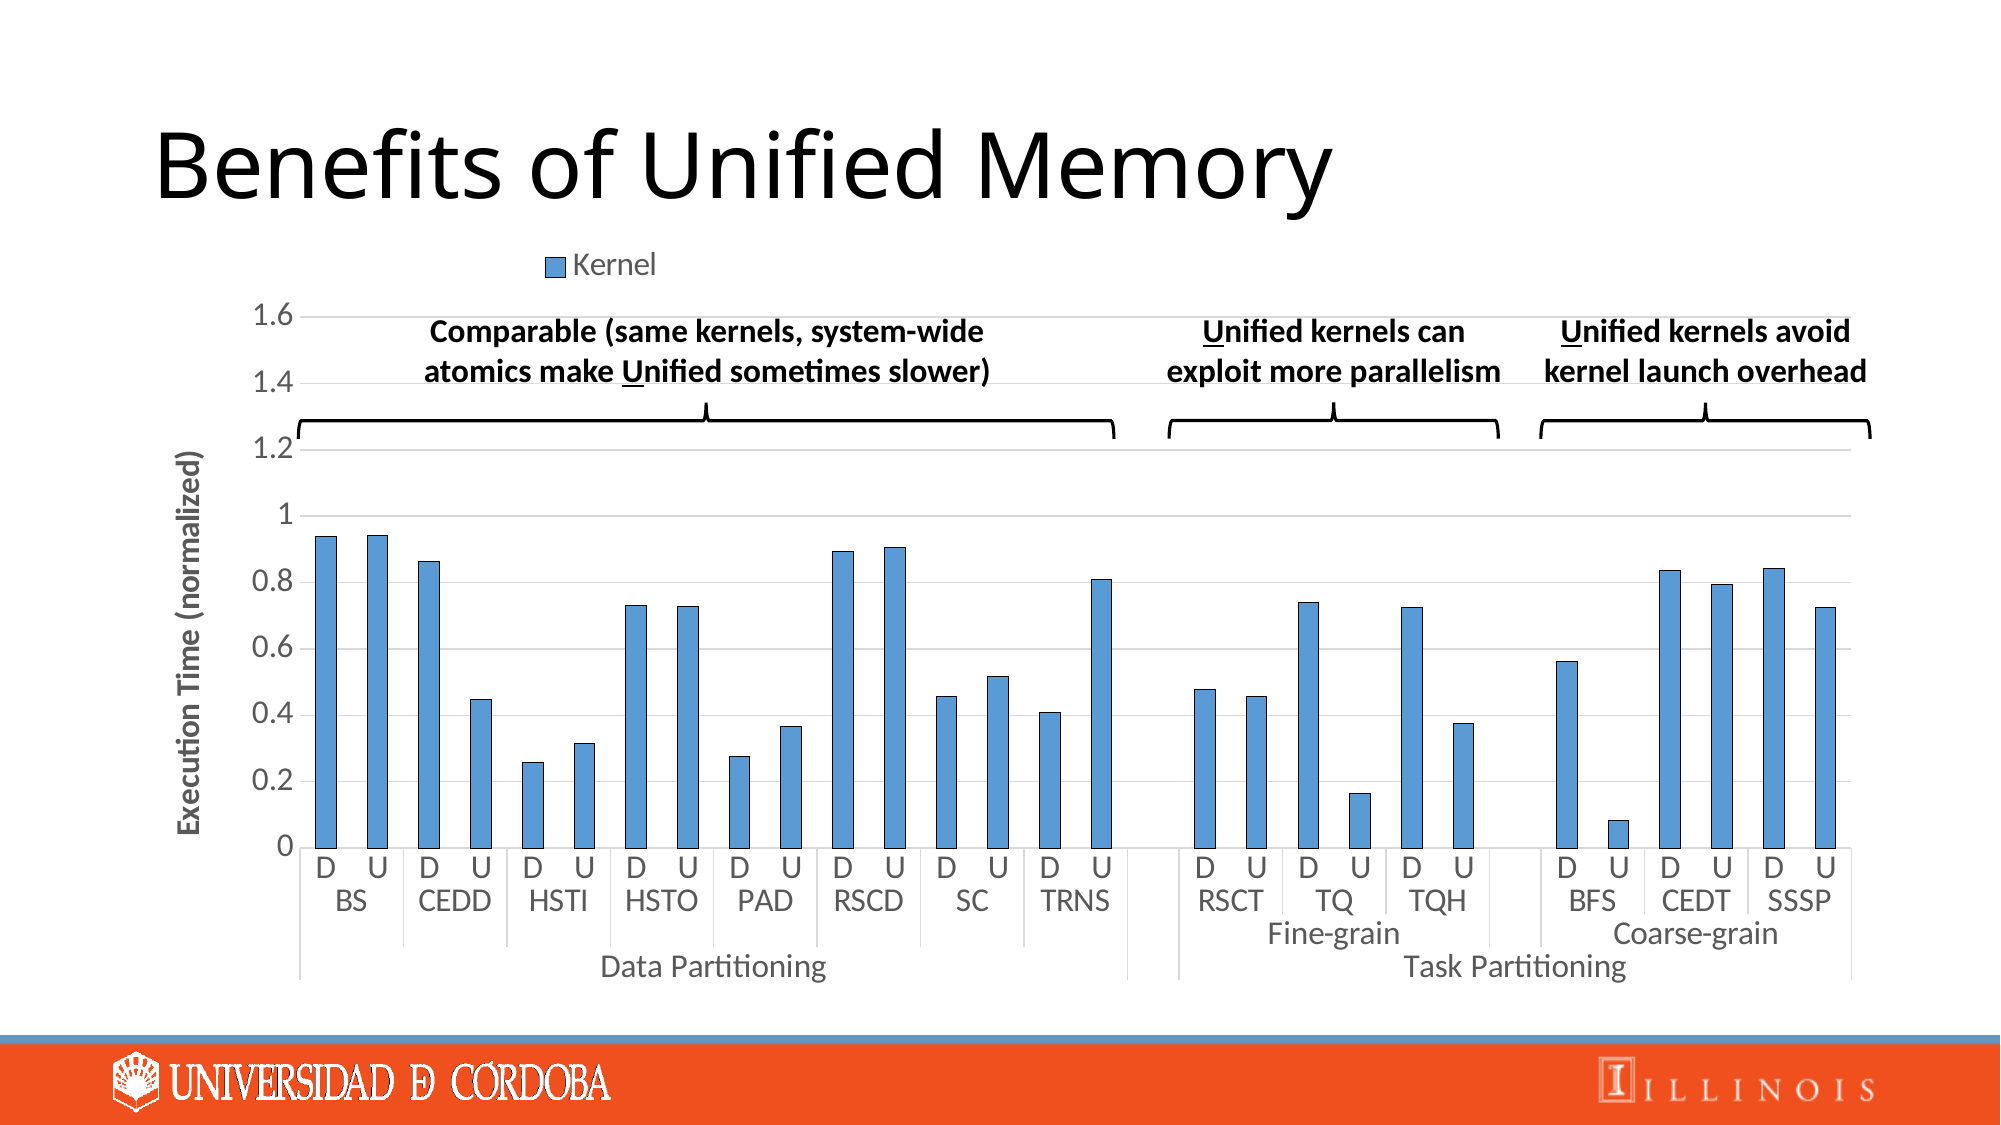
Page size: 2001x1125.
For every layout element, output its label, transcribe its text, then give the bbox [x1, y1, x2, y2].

chart [137, 228, 1887, 1002]
title Benefits of Unified Memory [137, 59, 1863, 228]
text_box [1525, 301, 1887, 439]
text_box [298, 301, 1114, 439]
picture [0, 1035, 2000, 1125]
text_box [1142, 301, 1525, 439]
